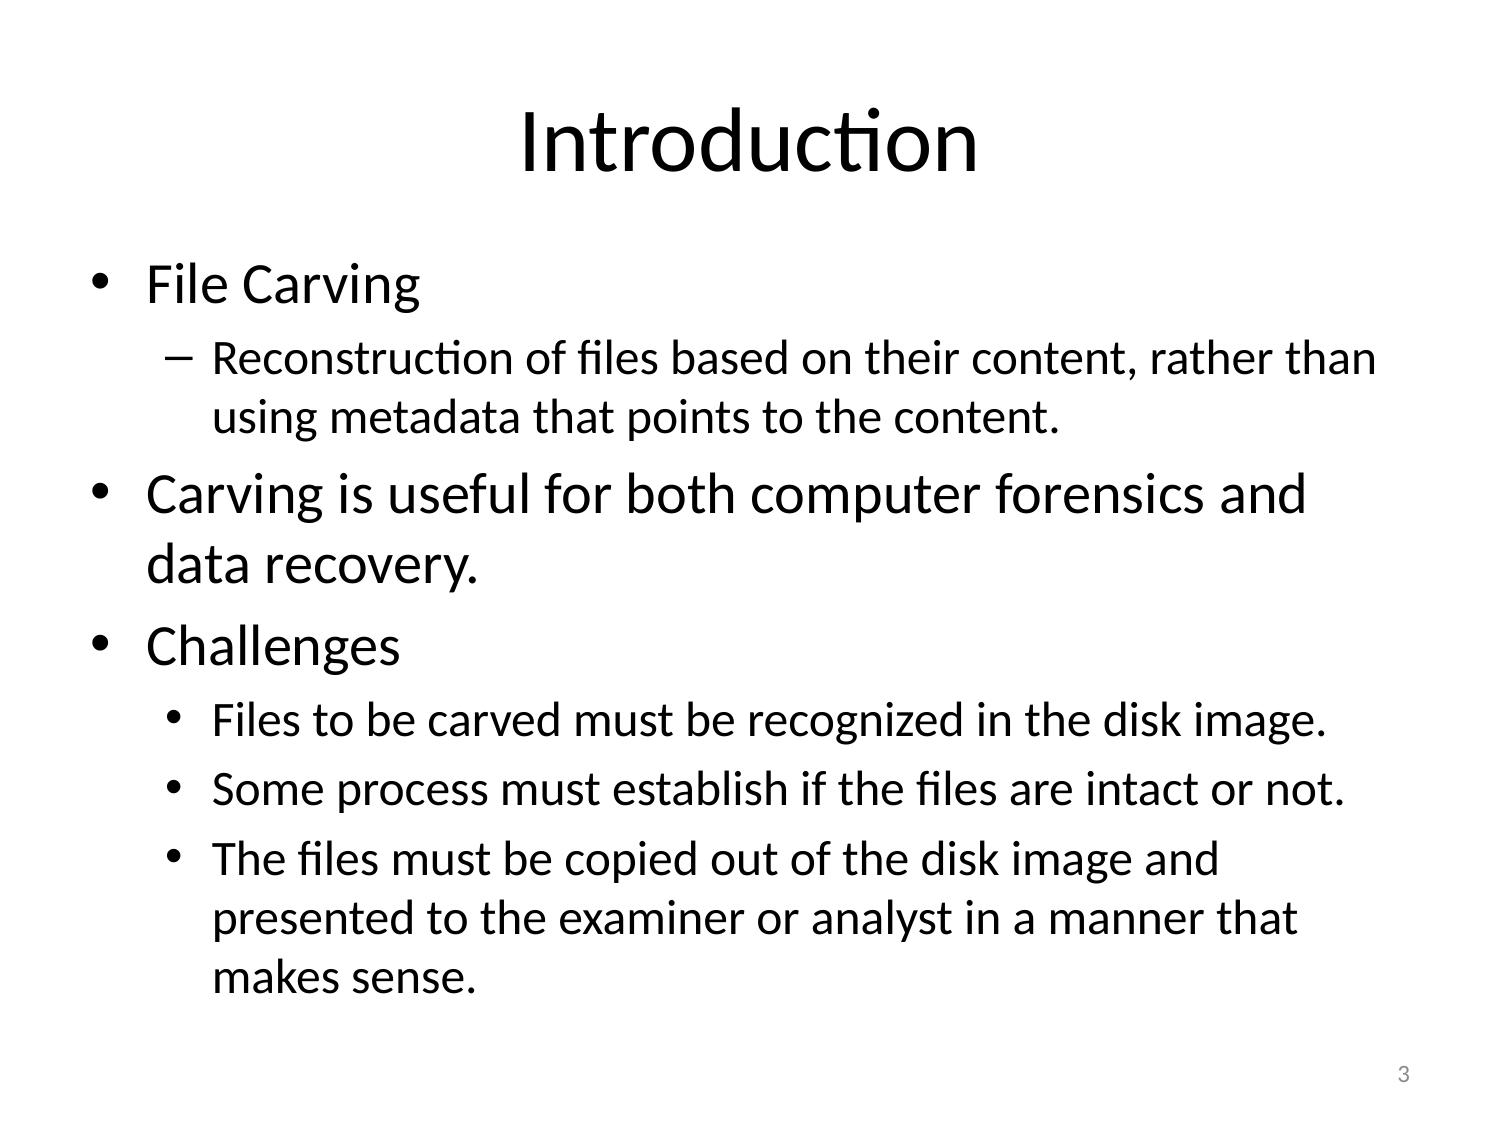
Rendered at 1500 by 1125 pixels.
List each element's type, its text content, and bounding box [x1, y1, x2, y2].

title Introduction [75, 45, 1425, 225]
list File Carving Reconstruction of files based on their content, rather than using metadata that points to the content. Carving is useful for both computer forensics and data recovery. Challenges Files to be carved must be recognized in the disk image. Some process must establish if the files are intact or not. The files must be copied out of the disk image and presented to the examiner or analyst in a manner that makes sense. [75, 237, 1425, 1013]
slide_number 3 [1074, 1042, 1425, 1103]
